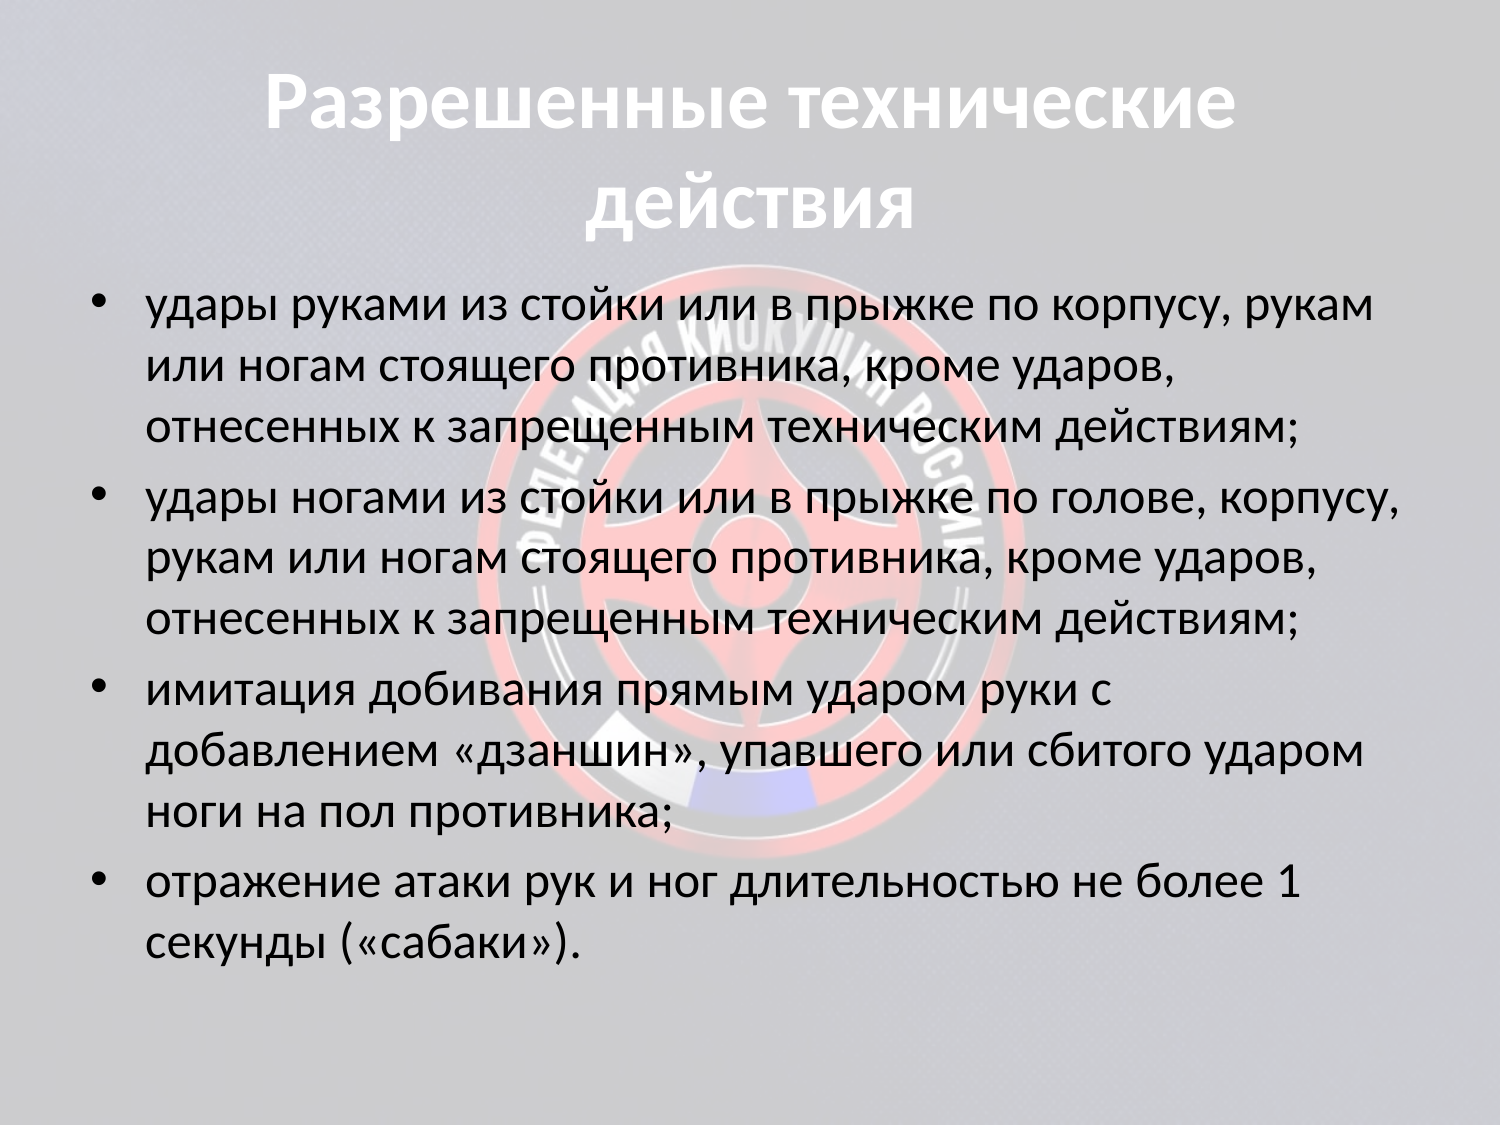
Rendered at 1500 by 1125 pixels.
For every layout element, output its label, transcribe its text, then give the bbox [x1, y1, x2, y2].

list удары руками из стойки или в прыжке по корпусу, рукам или ногам стоящего противника, кроме ударов, отнесенных к запрещенным техническим действиям; удары ногами из стойки или в прыжке по голове, корпусу, рукам или ногам стоящего противника, кроме ударов, отнесенных к запрещенным техническим действиям; имитация добивания прямым ударом руки с добавлением «дзаншин», упавшего или сбитого ударом ноги на пол противника; отражение атаки рук и ног длительностью не более 1 секунды («сабаки»). [75, 262, 1425, 1005]
title Разрешенные технические действия [76, 101, 1427, 290]
